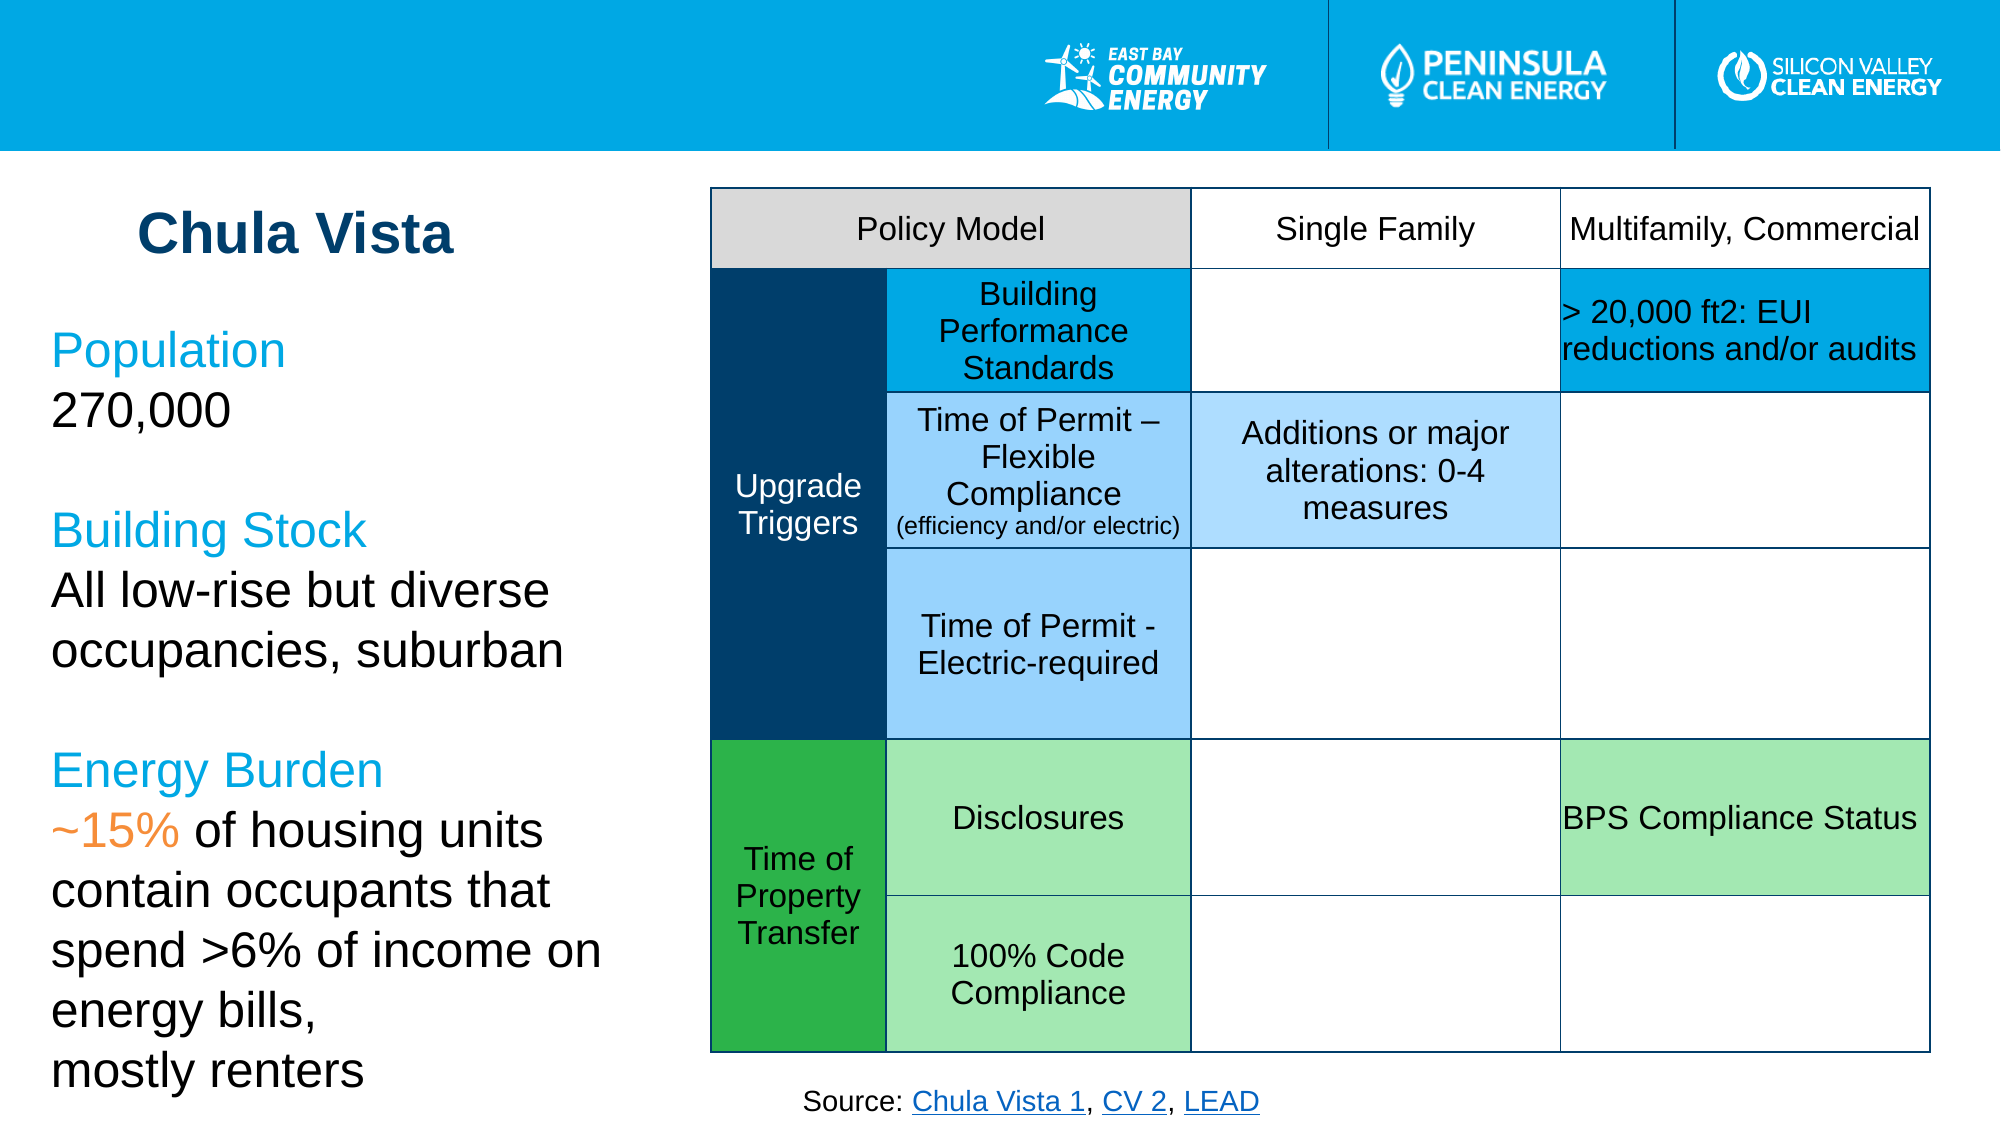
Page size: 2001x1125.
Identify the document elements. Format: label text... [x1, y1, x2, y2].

picture [1735, 53, 1749, 83]
picture [1912, 79, 1926, 95]
picture [1194, 91, 1207, 109]
picture [1425, 51, 1442, 75]
table_cell [1561, 549, 1929, 738]
picture [1080, 49, 1090, 58]
table_cell BPS Compliance Status [1561, 740, 1929, 895]
picture [1566, 51, 1606, 75]
text_box Population 270,000 Building Stock All low-rise but diverse occupancies, suburban Energy Burden ~15% of housing units contain occupants that spend >6% of income on energy bills, mostly renters [35, 309, 630, 1105]
picture [1830, 80, 1843, 94]
picture [1899, 59, 1906, 74]
picture [1772, 79, 1784, 95]
picture [1237, 66, 1249, 84]
picture [1210, 66, 1225, 84]
picture [1854, 80, 1864, 94]
table_cell [1561, 393, 1929, 547]
table_header Multifamily, Commercial [1561, 189, 1929, 268]
picture [1424, 81, 1437, 99]
picture [1440, 82, 1465, 99]
picture [1490, 51, 1495, 75]
table_cell [1192, 896, 1560, 1051]
picture [1840, 59, 1844, 73]
picture [1465, 51, 1485, 75]
picture [1075, 90, 1091, 109]
table_cell > 20,000 ft2: EUI reductions and/or audits [1561, 269, 1929, 391]
picture [1125, 91, 1140, 109]
picture [1174, 48, 1180, 60]
table_cell Time of Permit – Flexible Compliance (efficiency and/or electric) [887, 393, 1190, 547]
picture [1909, 59, 1918, 74]
picture [1524, 50, 1539, 75]
picture [1049, 91, 1076, 105]
picture [1119, 48, 1126, 60]
picture [1800, 80, 1826, 94]
picture [1130, 49, 1137, 59]
picture [1592, 82, 1605, 99]
table_cell [1192, 269, 1560, 391]
picture [1077, 68, 1098, 90]
picture [1500, 51, 1519, 75]
table_cell Upgrade Triggers [712, 269, 885, 738]
picture [1791, 59, 1799, 74]
picture [1109, 91, 1122, 109]
table_cell 100% Code Compliance [887, 896, 1190, 1051]
picture [1718, 53, 1766, 100]
picture [1885, 80, 1895, 94]
picture [1445, 51, 1462, 75]
table_cell [1192, 549, 1560, 738]
table_header Policy Model [712, 189, 1190, 268]
picture [1788, 80, 1797, 94]
picture [1127, 65, 1142, 84]
picture [1511, 82, 1523, 99]
picture [1929, 80, 1940, 94]
picture [1867, 80, 1881, 94]
picture [1898, 80, 1909, 94]
picture [1252, 66, 1265, 84]
picture [1163, 48, 1171, 60]
picture [1468, 82, 1483, 99]
table_cell [1192, 740, 1560, 895]
picture [1153, 51, 1161, 60]
table_cell [1561, 896, 1929, 1051]
table_header Single Family [1192, 189, 1560, 268]
picture [1083, 91, 1103, 109]
text_box Source: Chula Vista 1, CV 2, LEAD [788, 1075, 1306, 1125]
table_cell Additions or major alterations: 0-4 measures [1192, 393, 1560, 547]
picture [1487, 82, 1501, 99]
picture [1176, 90, 1190, 109]
picture [1145, 66, 1166, 84]
picture [1109, 48, 1117, 60]
picture [1141, 48, 1147, 60]
picture [1110, 65, 1124, 84]
picture [1046, 46, 1078, 90]
table_cell Building Performance Standards [887, 269, 1190, 391]
picture [1526, 82, 1540, 99]
picture [1158, 91, 1173, 109]
picture [1143, 91, 1156, 109]
table_cell Time of Property Transfer [712, 740, 885, 1051]
picture [1575, 81, 1589, 99]
picture [1169, 66, 1189, 84]
picture [1874, 67, 1884, 71]
picture [1192, 66, 1207, 84]
picture [1228, 66, 1234, 84]
picture [1382, 45, 1414, 107]
picture [1545, 82, 1573, 99]
table_cell Disclosures [887, 740, 1190, 895]
text_box Chula Vista [35, 187, 556, 273]
table_cell Time of Permit - Electric-required [887, 549, 1190, 738]
picture [1543, 51, 1562, 75]
